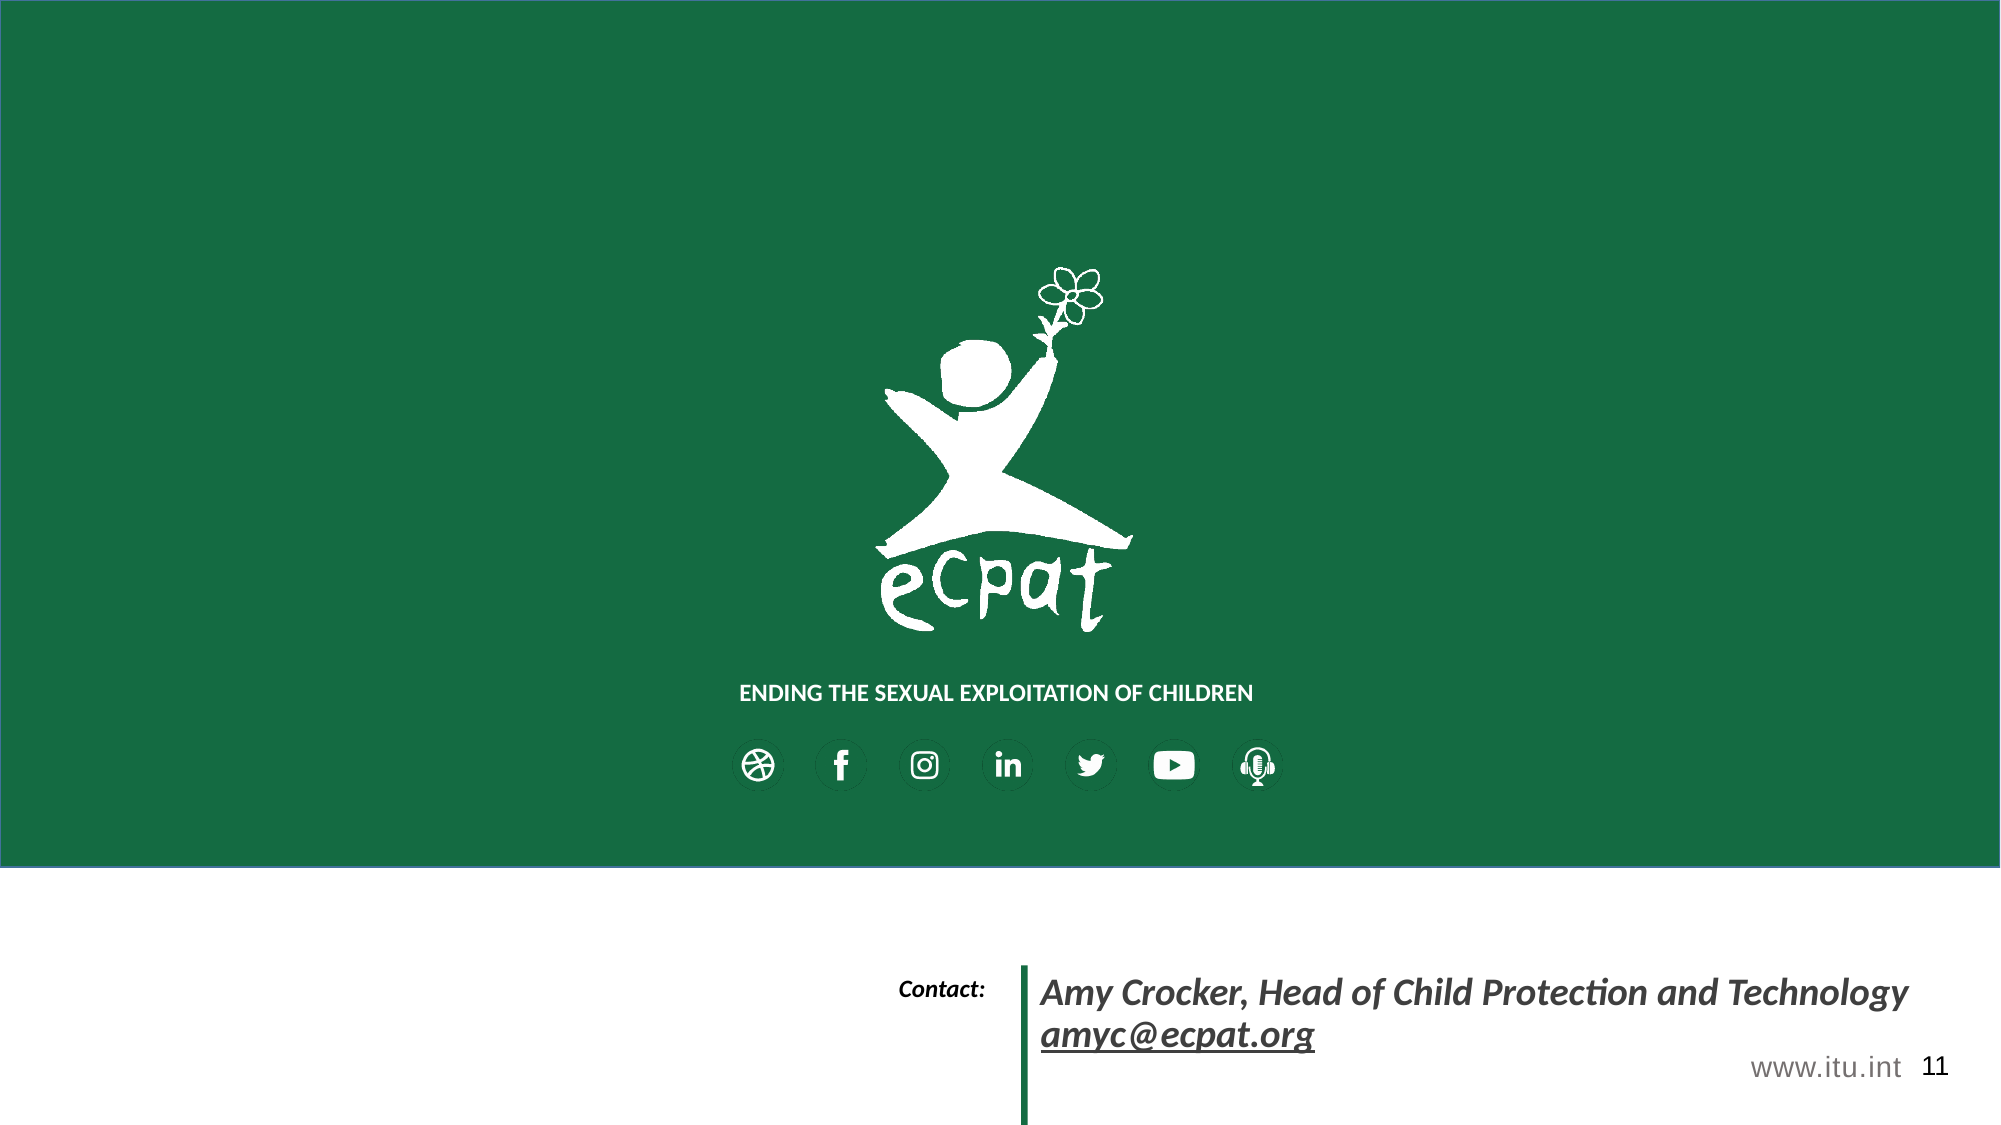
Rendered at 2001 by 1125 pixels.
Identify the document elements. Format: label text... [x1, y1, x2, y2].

picture [809, 733, 873, 797]
picture [726, 733, 790, 797]
picture [893, 733, 956, 797]
picture [976, 733, 1039, 797]
text_box Amy Crocker, Head of Child Protection and Technology amyc@ecpat.org [1030, 967, 1938, 1088]
picture [1059, 733, 1123, 797]
picture [849, 251, 1151, 652]
picture [1142, 733, 1206, 797]
picture [1226, 733, 1289, 797]
